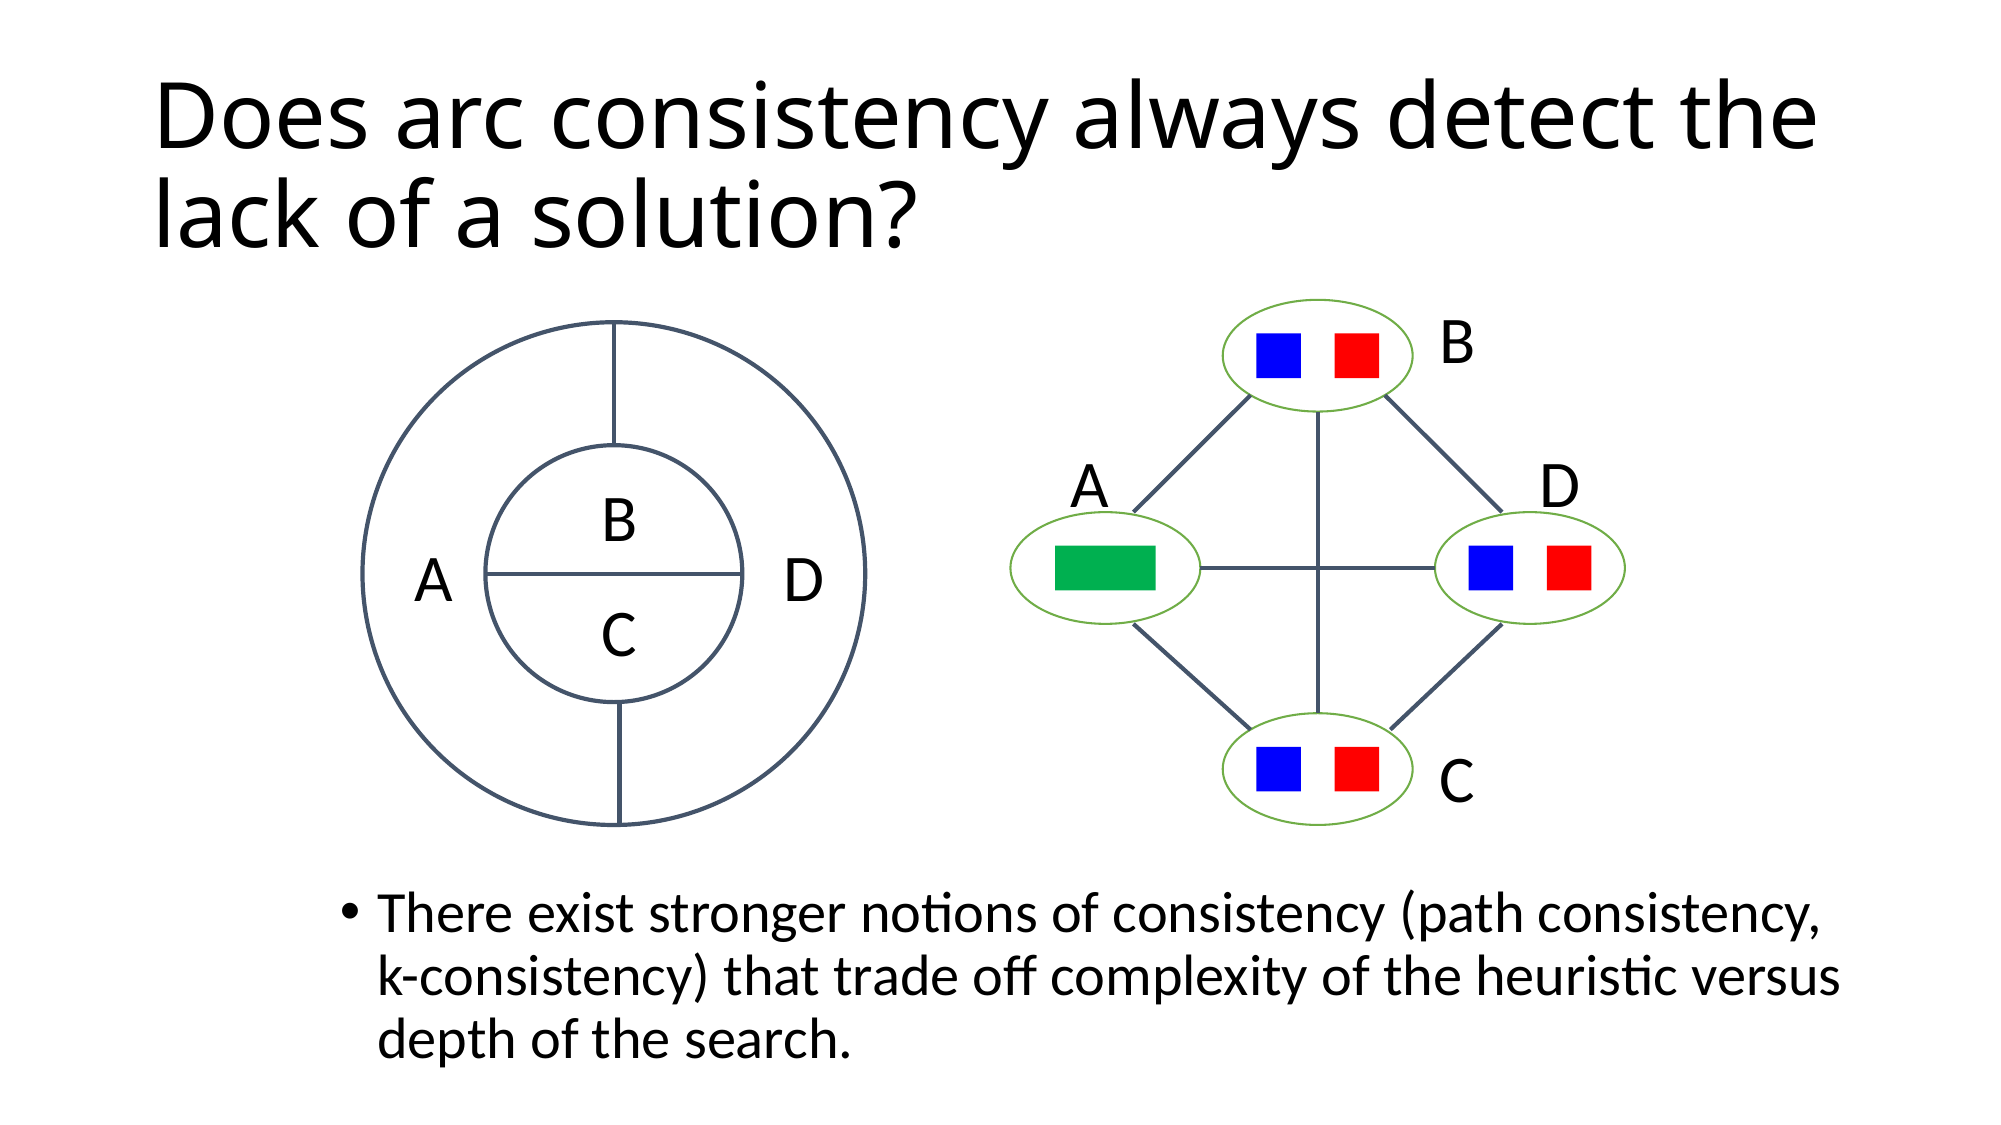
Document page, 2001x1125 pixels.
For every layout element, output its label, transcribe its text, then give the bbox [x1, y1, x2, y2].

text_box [362, 289, 1625, 825]
list There exist stronger notions of consistency (path consistency, k-consistency) that trade off complexity of the heuristic versus depth of the search. [324, 875, 1863, 1113]
title Does arc consistency always detect the lack of a solution? [137, 59, 1863, 278]
